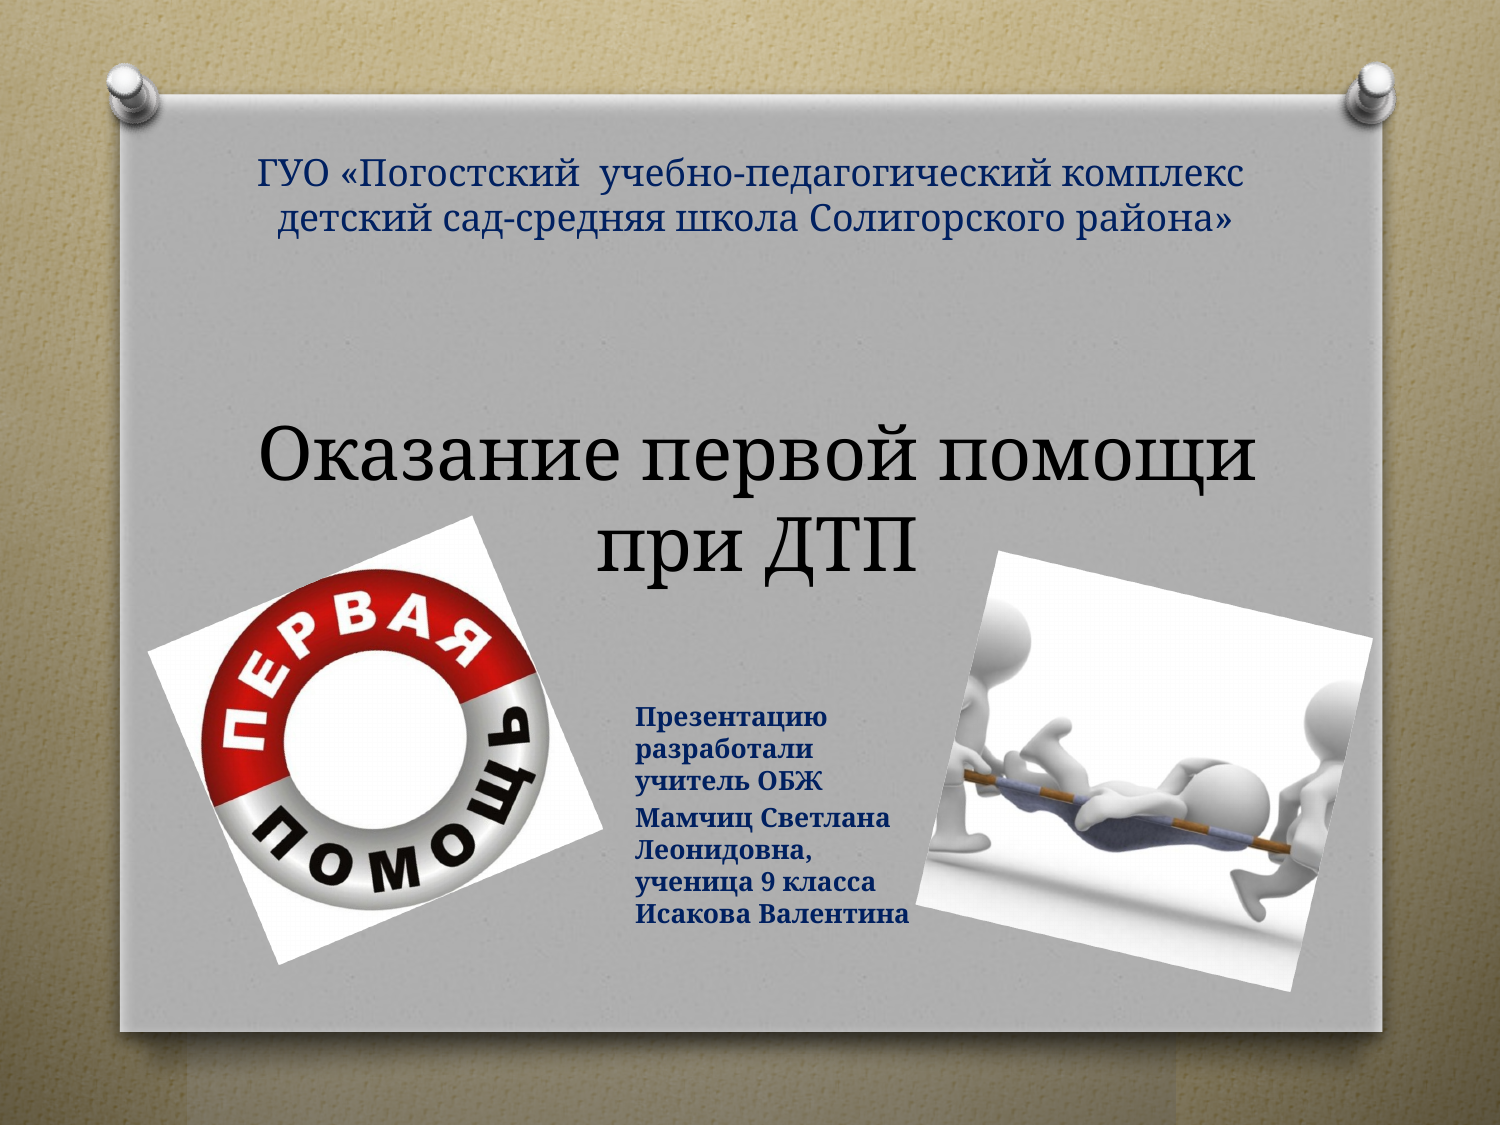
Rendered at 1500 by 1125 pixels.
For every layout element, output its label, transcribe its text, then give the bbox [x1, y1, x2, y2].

picture [1317, 35, 1439, 156]
picture [75, 29, 198, 153]
picture [148, 516, 603, 964]
list Презентацию разработали учитель ОБЖ Мамчиц Светлана Леонидовна, ученица 9 класса Исакова Валентина [620, 692, 939, 939]
text_box ГУО «Погостский учебно-педагогический комплекс детский сад-средняя школа Солигорского района» [206, 141, 1306, 247]
title Оказание первой помощи при ДТП [186, 397, 1330, 595]
picture [916, 551, 1372, 991]
